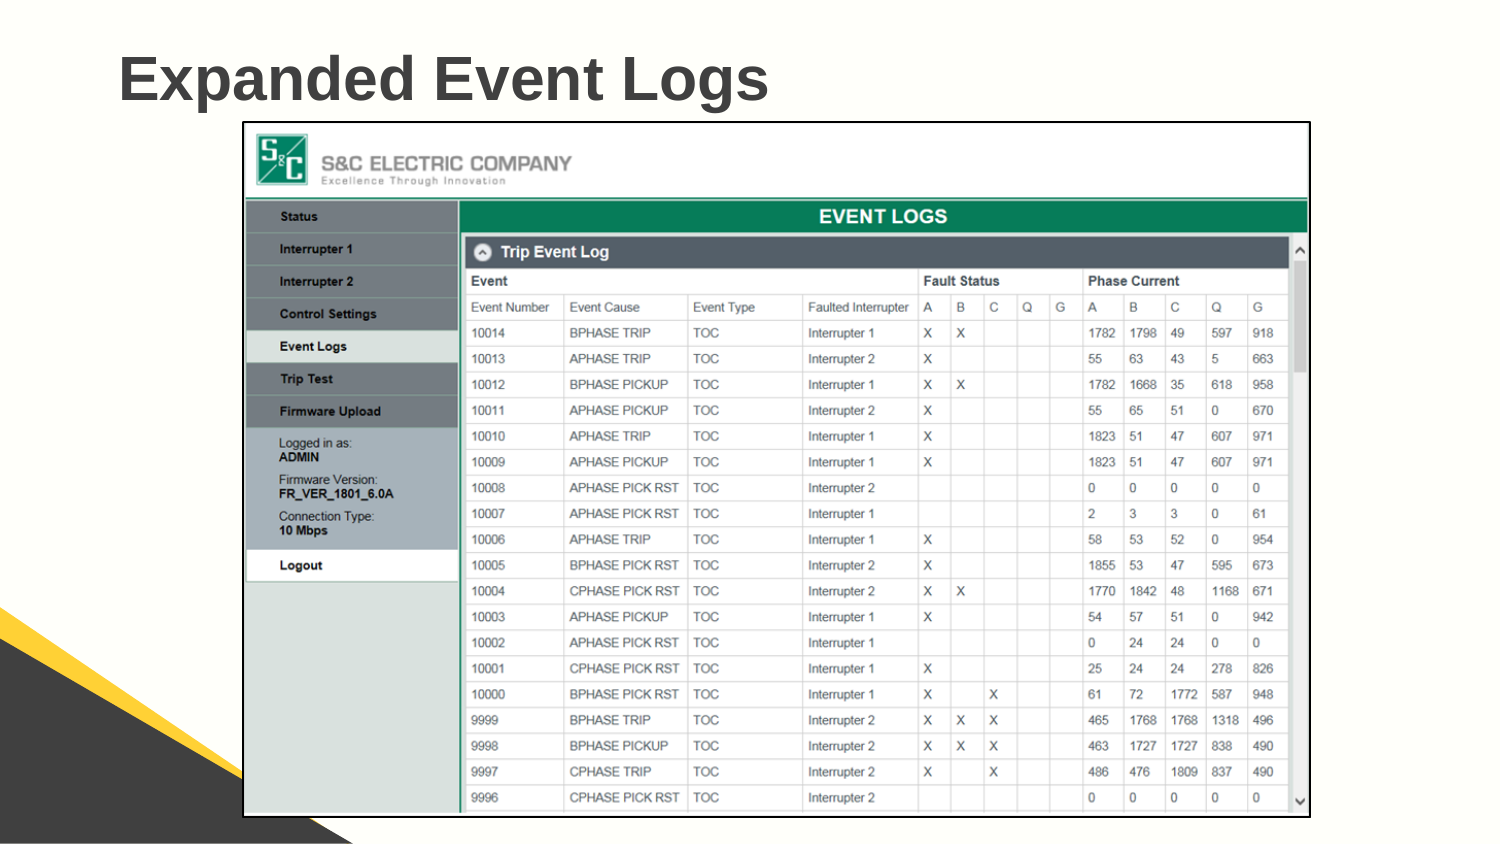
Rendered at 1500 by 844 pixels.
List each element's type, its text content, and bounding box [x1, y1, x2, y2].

picture [241, 121, 1311, 818]
title Expanded Event Logs [103, 56, 1397, 122]
